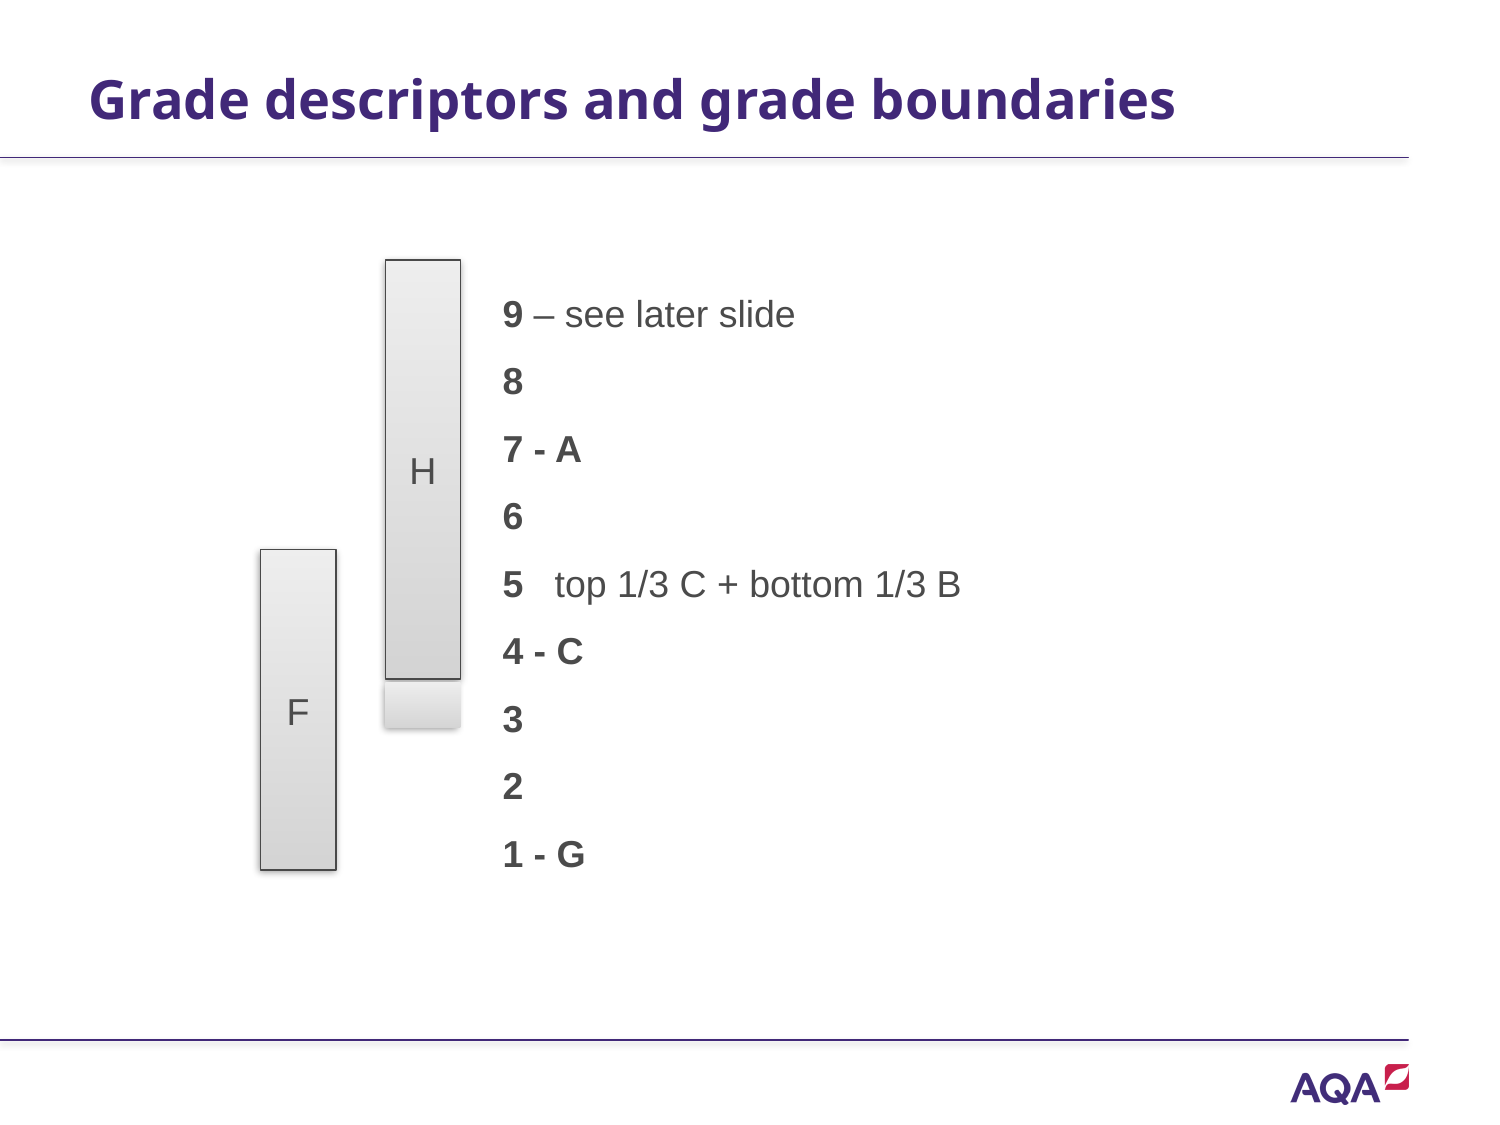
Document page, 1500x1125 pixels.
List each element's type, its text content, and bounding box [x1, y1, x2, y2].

text_box F [260, 549, 337, 871]
text_box 9 – see later slide 8 7 - A 6 5 top 1/3 C + bottom 1/3 B 4 - C 3 2 1 - G [486, 258, 1364, 884]
title Grade descriptors and grade boundaries [88, 72, 1409, 144]
text_box H [385, 259, 461, 680]
picture [1290, 1064, 1409, 1105]
text_box [385, 682, 461, 728]
